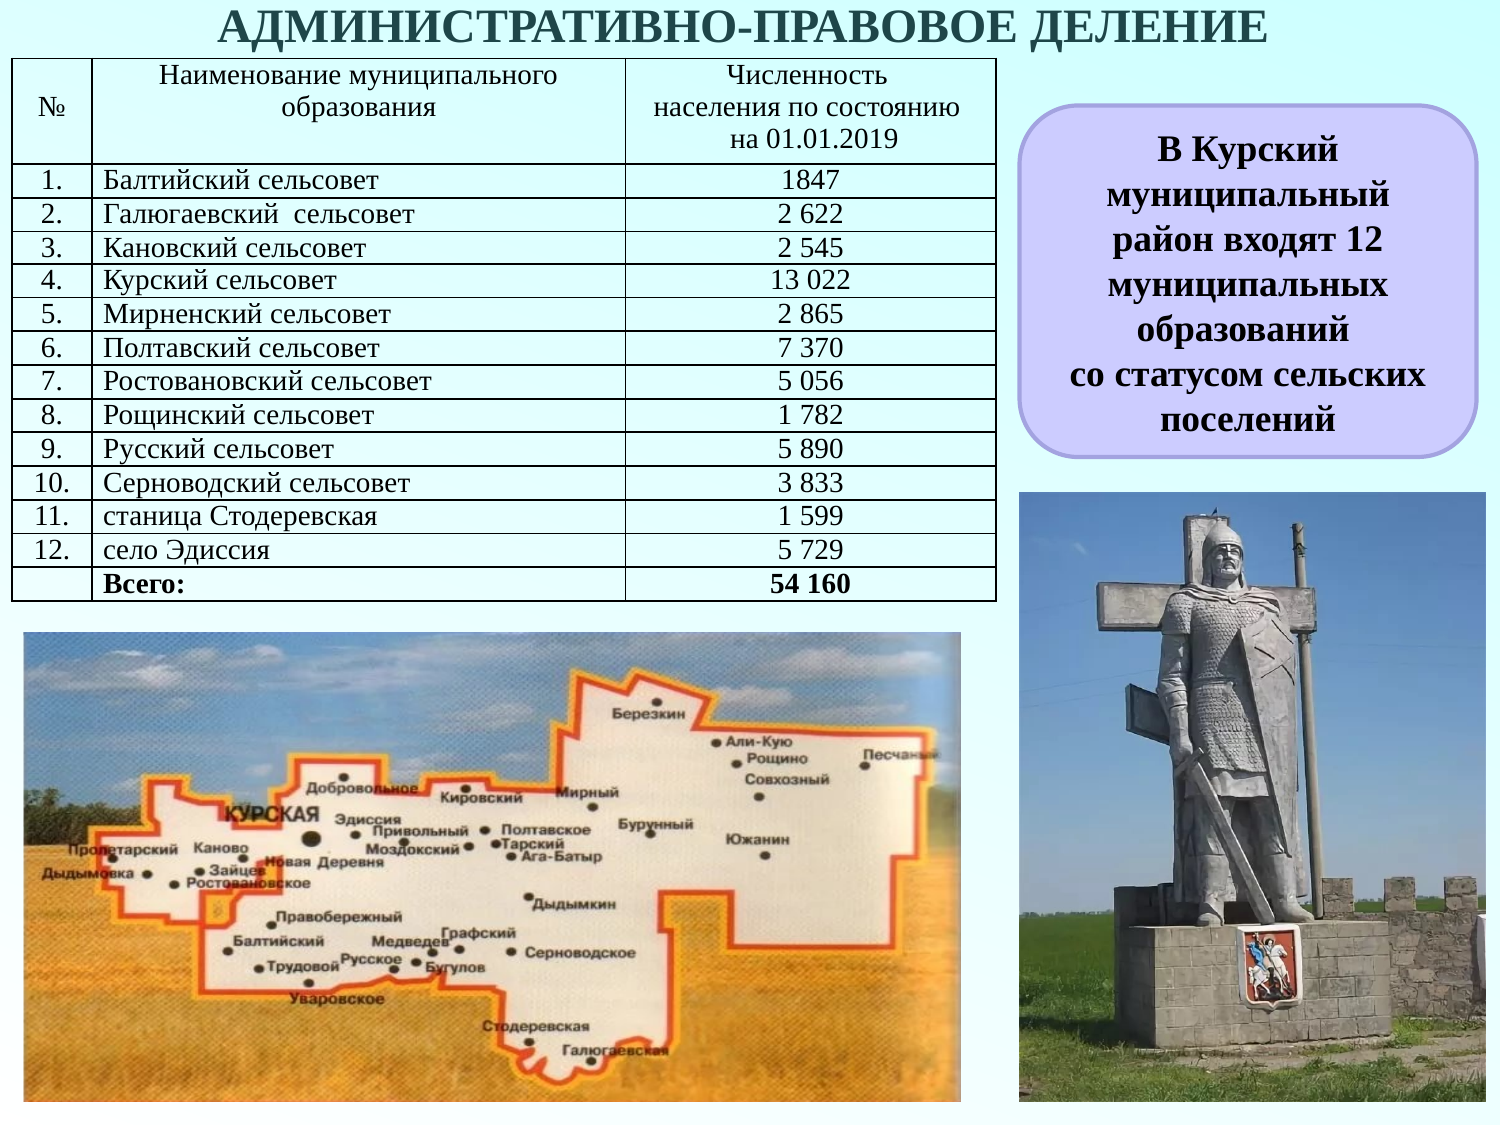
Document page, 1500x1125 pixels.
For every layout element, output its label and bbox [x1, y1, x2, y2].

table_cell [626, 199, 995, 231]
table_cell [626, 165, 995, 197]
table_cell [13, 265, 91, 297]
table_cell [626, 568, 995, 600]
table_cell [626, 400, 995, 431]
table_cell [626, 366, 995, 398]
table_cell [13, 366, 91, 398]
table_cell [93, 298, 625, 330]
table_cell [93, 265, 625, 297]
table_cell [626, 433, 995, 465]
table_cell [93, 501, 625, 533]
table_cell [13, 467, 91, 499]
table_cell [13, 298, 91, 330]
table_cell [93, 232, 625, 263]
table_cell [13, 332, 91, 364]
table_header [93, 59, 625, 163]
picture [23, 632, 962, 1102]
table_cell [93, 332, 625, 364]
table_cell [13, 501, 91, 533]
table_cell [13, 232, 91, 263]
table_cell [626, 467, 995, 499]
table_cell [626, 265, 995, 297]
table_cell [626, 534, 995, 566]
table_cell [93, 433, 625, 465]
table_cell [93, 165, 625, 197]
table_cell [626, 232, 995, 263]
table_cell [13, 165, 91, 197]
table_header [626, 59, 995, 163]
table_cell [93, 366, 625, 398]
text_box [0, 0, 1500, 47]
table_cell [626, 298, 995, 330]
table_cell [13, 534, 91, 566]
picture [1019, 491, 1486, 1102]
table_header [13, 59, 91, 163]
table_cell [626, 501, 995, 533]
text_box [1017, 103, 1479, 460]
table_cell [93, 400, 625, 431]
table_cell [13, 568, 91, 600]
table_cell [93, 568, 625, 600]
table_cell [626, 332, 995, 364]
table_cell [13, 199, 91, 231]
table_cell [93, 467, 625, 499]
table_cell [93, 534, 625, 566]
table_cell [93, 199, 625, 231]
table_cell [13, 400, 91, 431]
table_cell [13, 433, 91, 465]
